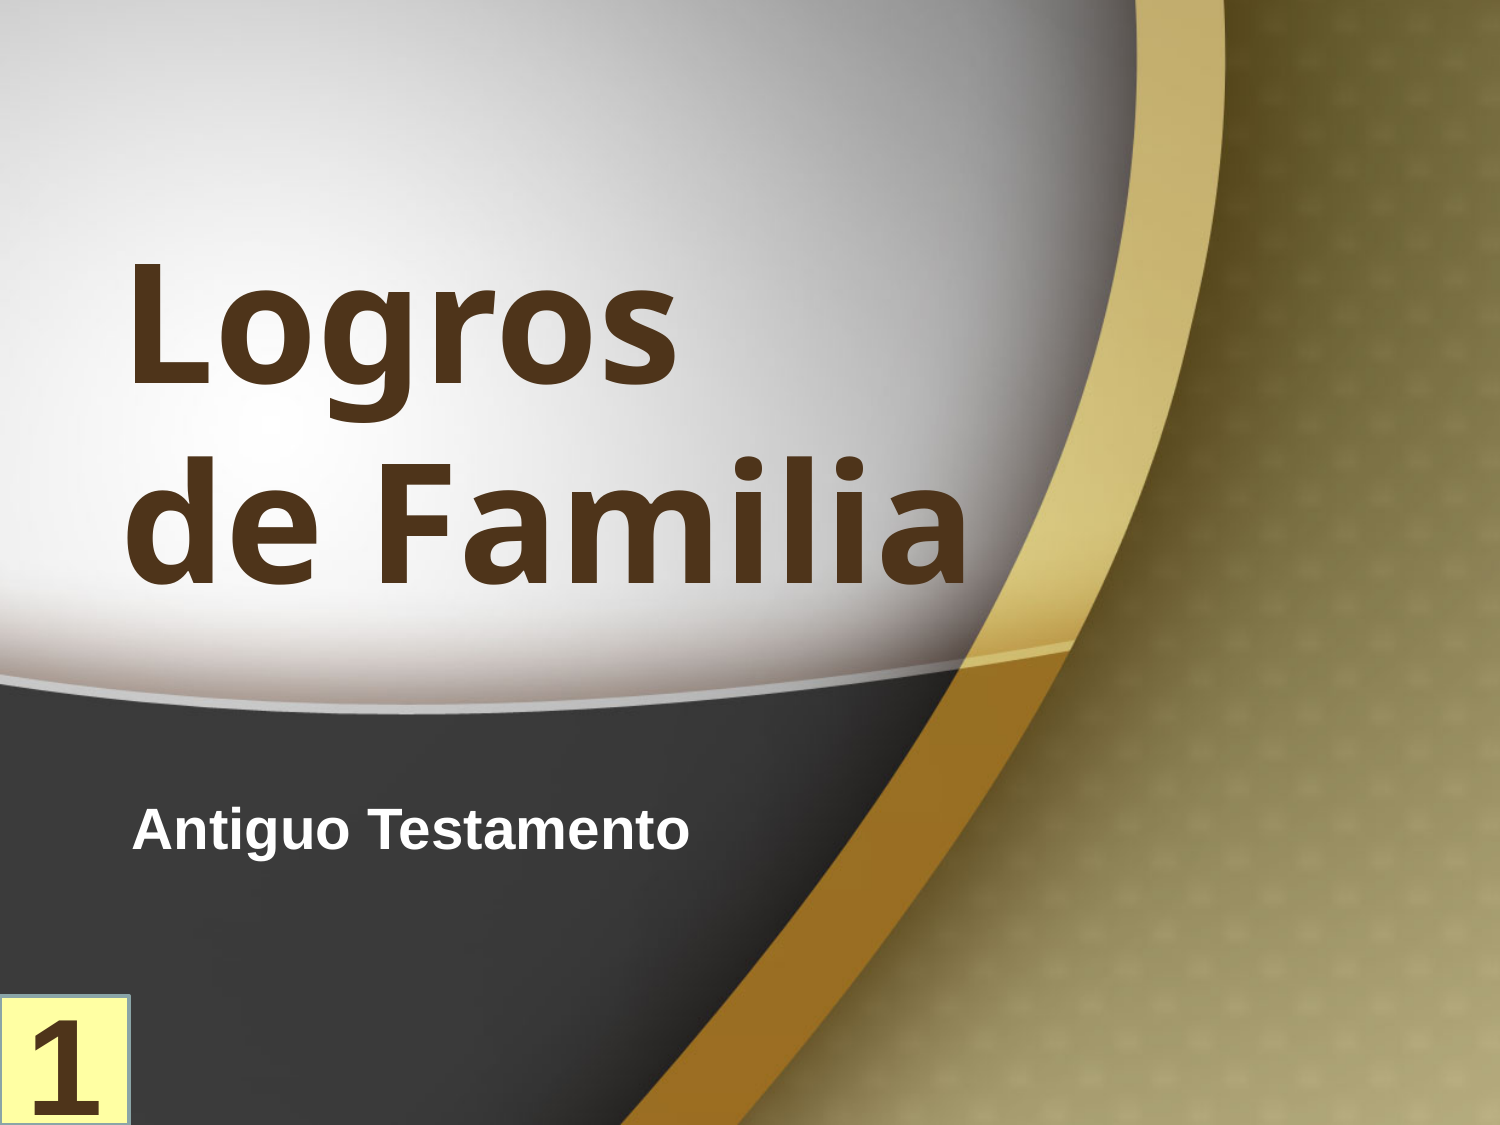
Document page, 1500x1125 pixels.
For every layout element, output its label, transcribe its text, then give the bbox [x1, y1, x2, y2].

text_box 1 [0, 994, 131, 1125]
text_box Antiguo Testamento [117, 773, 968, 880]
picture [0, 0, 1500, 1125]
title Logros de Familia [105, 363, 1161, 470]
